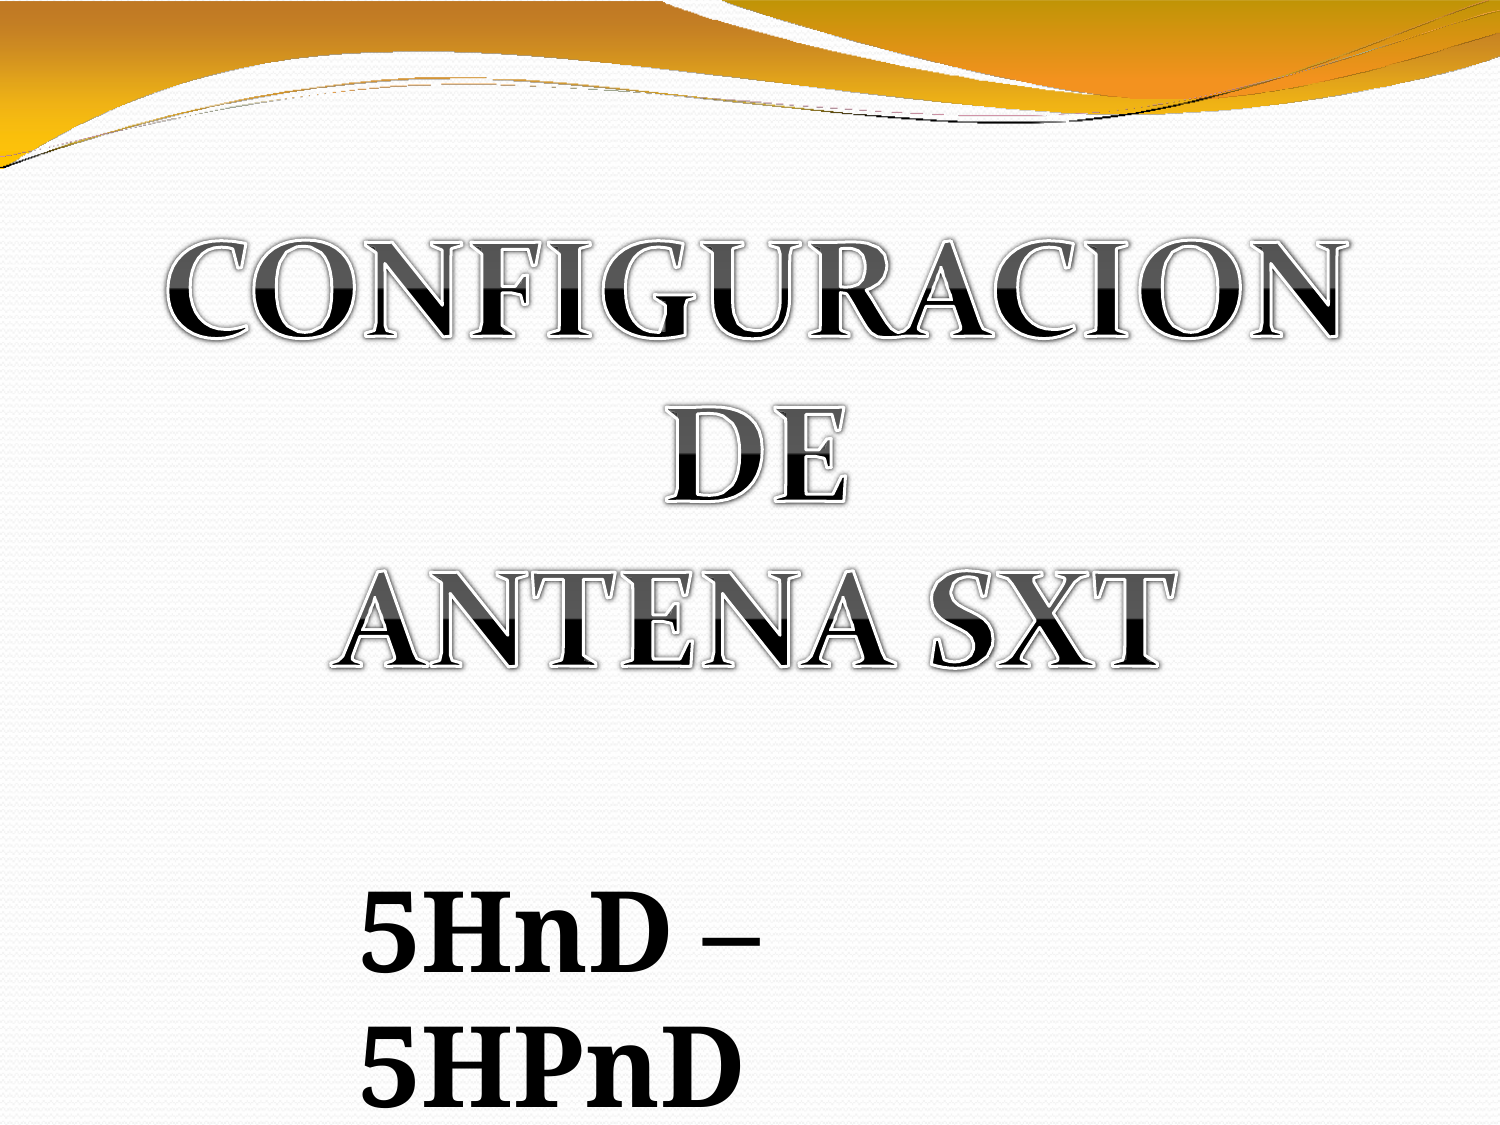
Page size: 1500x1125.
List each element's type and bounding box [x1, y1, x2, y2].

text_box [0, 0, 1500, 1125]
text_box [70, 158, 1442, 793]
